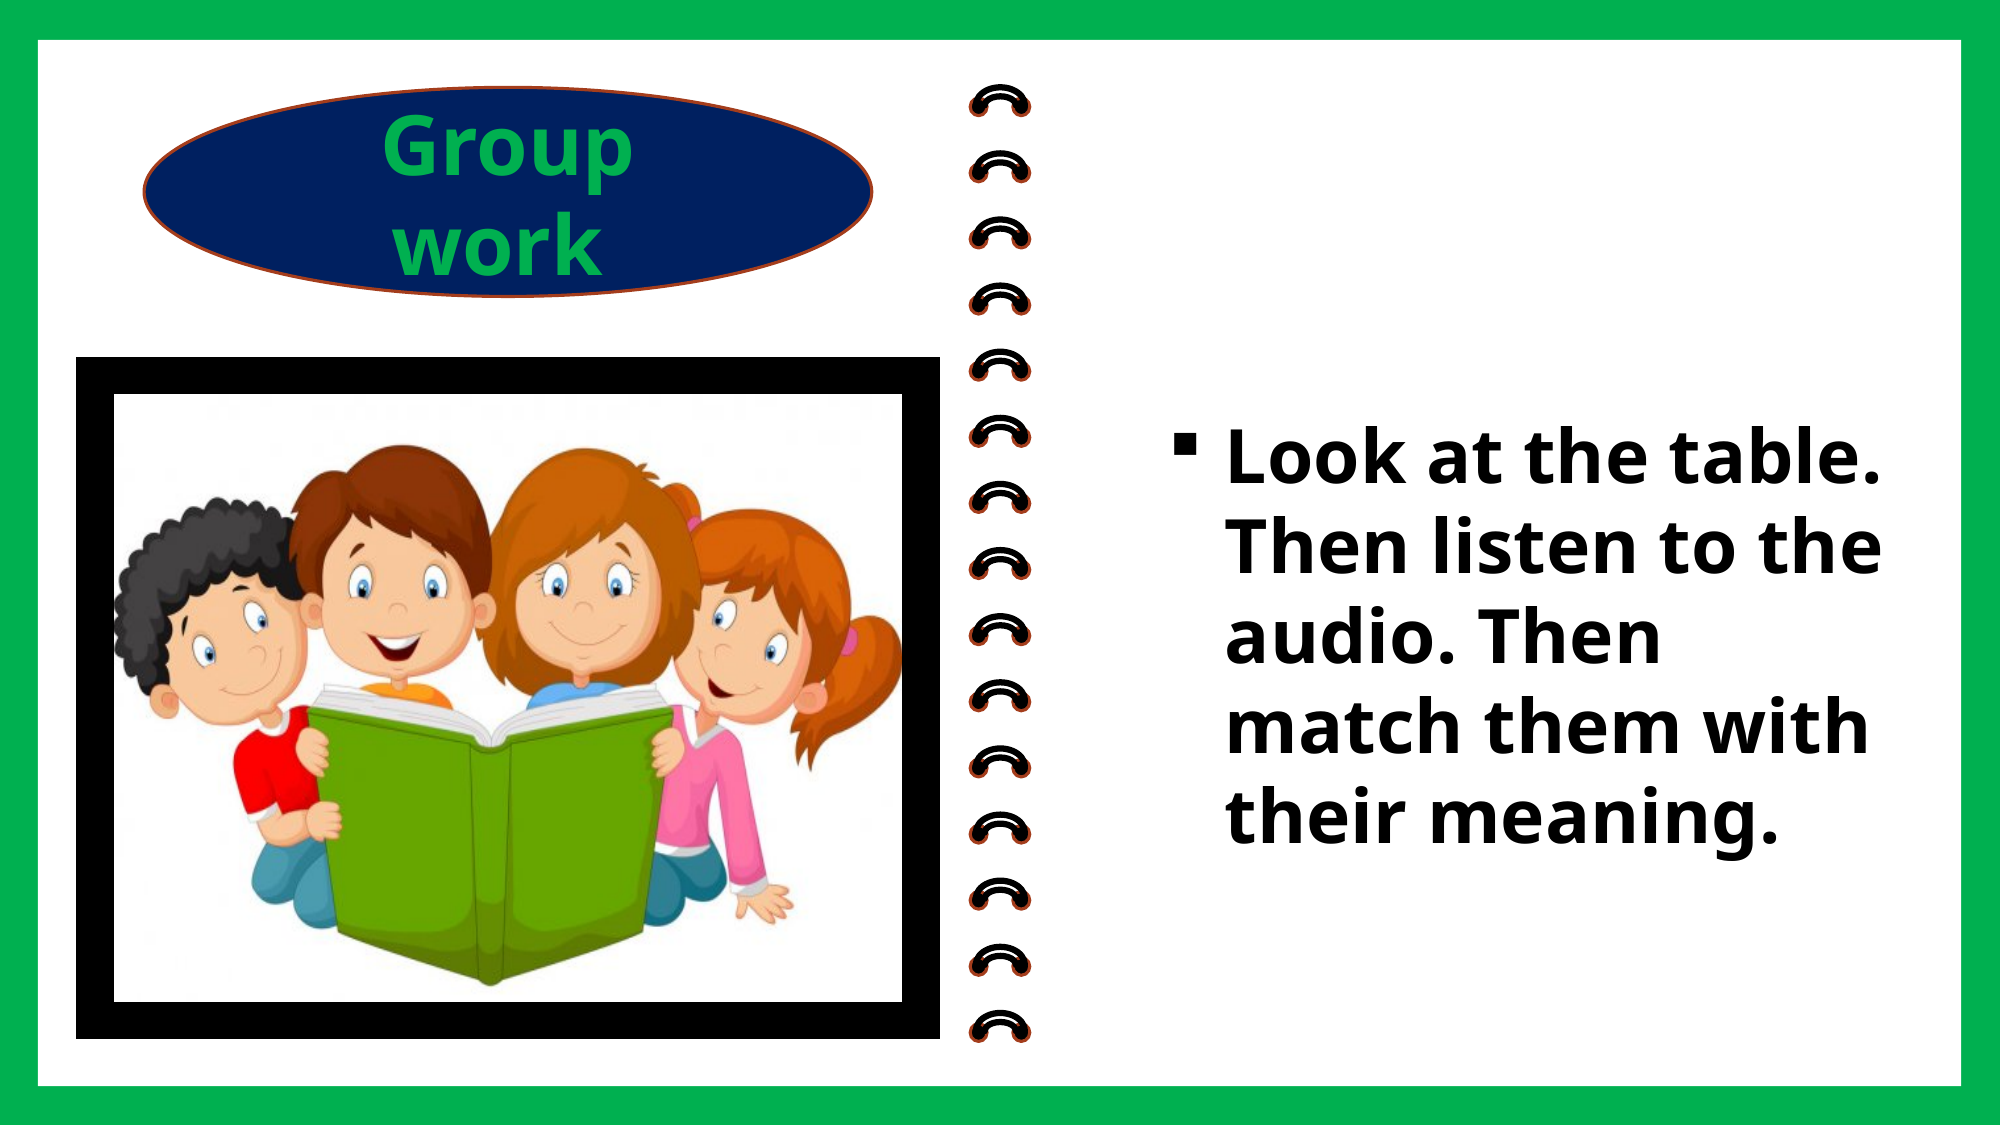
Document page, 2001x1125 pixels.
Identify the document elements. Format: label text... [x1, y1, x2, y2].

text_box Look at the table. Then listen to the audio. Then match them with their meaning. [1153, 401, 1925, 867]
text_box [969, 86, 1031, 1050]
picture [113, 393, 903, 1003]
text_box Group work [142, 85, 874, 299]
